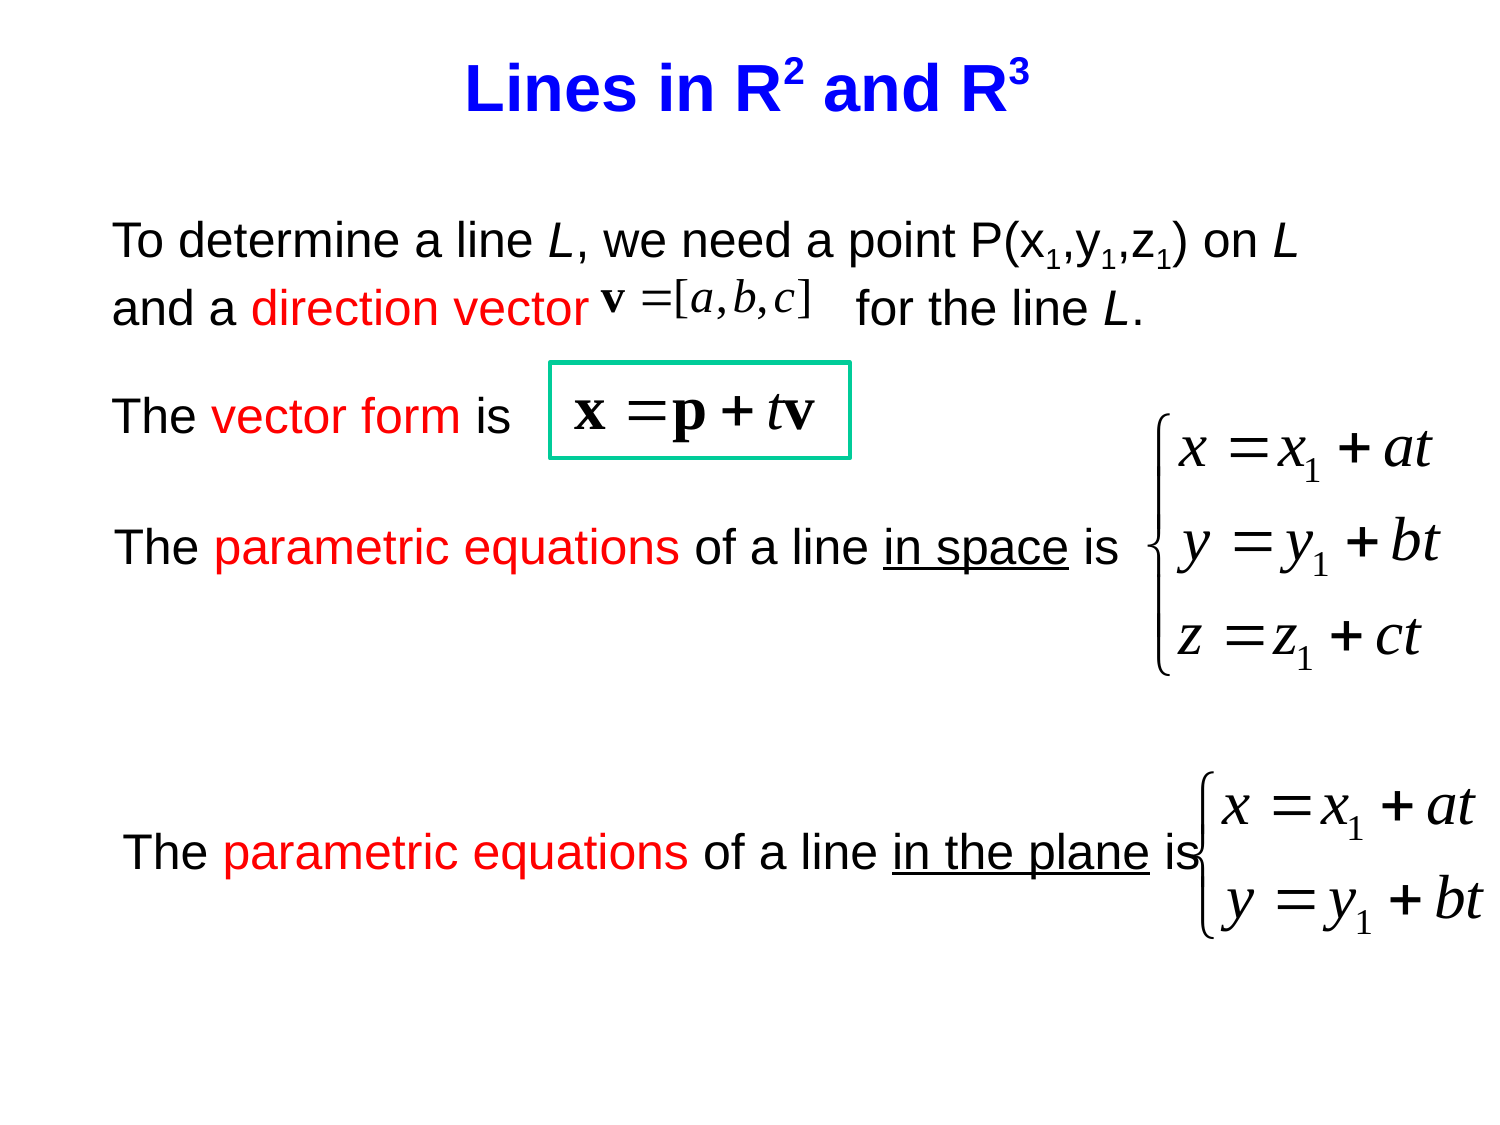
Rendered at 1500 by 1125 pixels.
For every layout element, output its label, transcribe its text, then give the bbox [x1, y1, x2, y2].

text_box To determine a line L, we need a point P(x1,y1,z1) on L and a direction vector for the line L. [96, 199, 1316, 343]
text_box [1155, 756, 1500, 955]
text_box The parametric equations of a line in space is [98, 507, 1107, 582]
text_box The parametric equations of a line in the plane is [107, 811, 1150, 887]
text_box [1112, 399, 1477, 691]
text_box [549, 383, 861, 457]
text_box [548, 360, 852, 382]
text_box Lines in R2 and R3 [450, 37, 1100, 133]
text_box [580, 268, 843, 333]
text_box The vector form is [96, 376, 527, 451]
